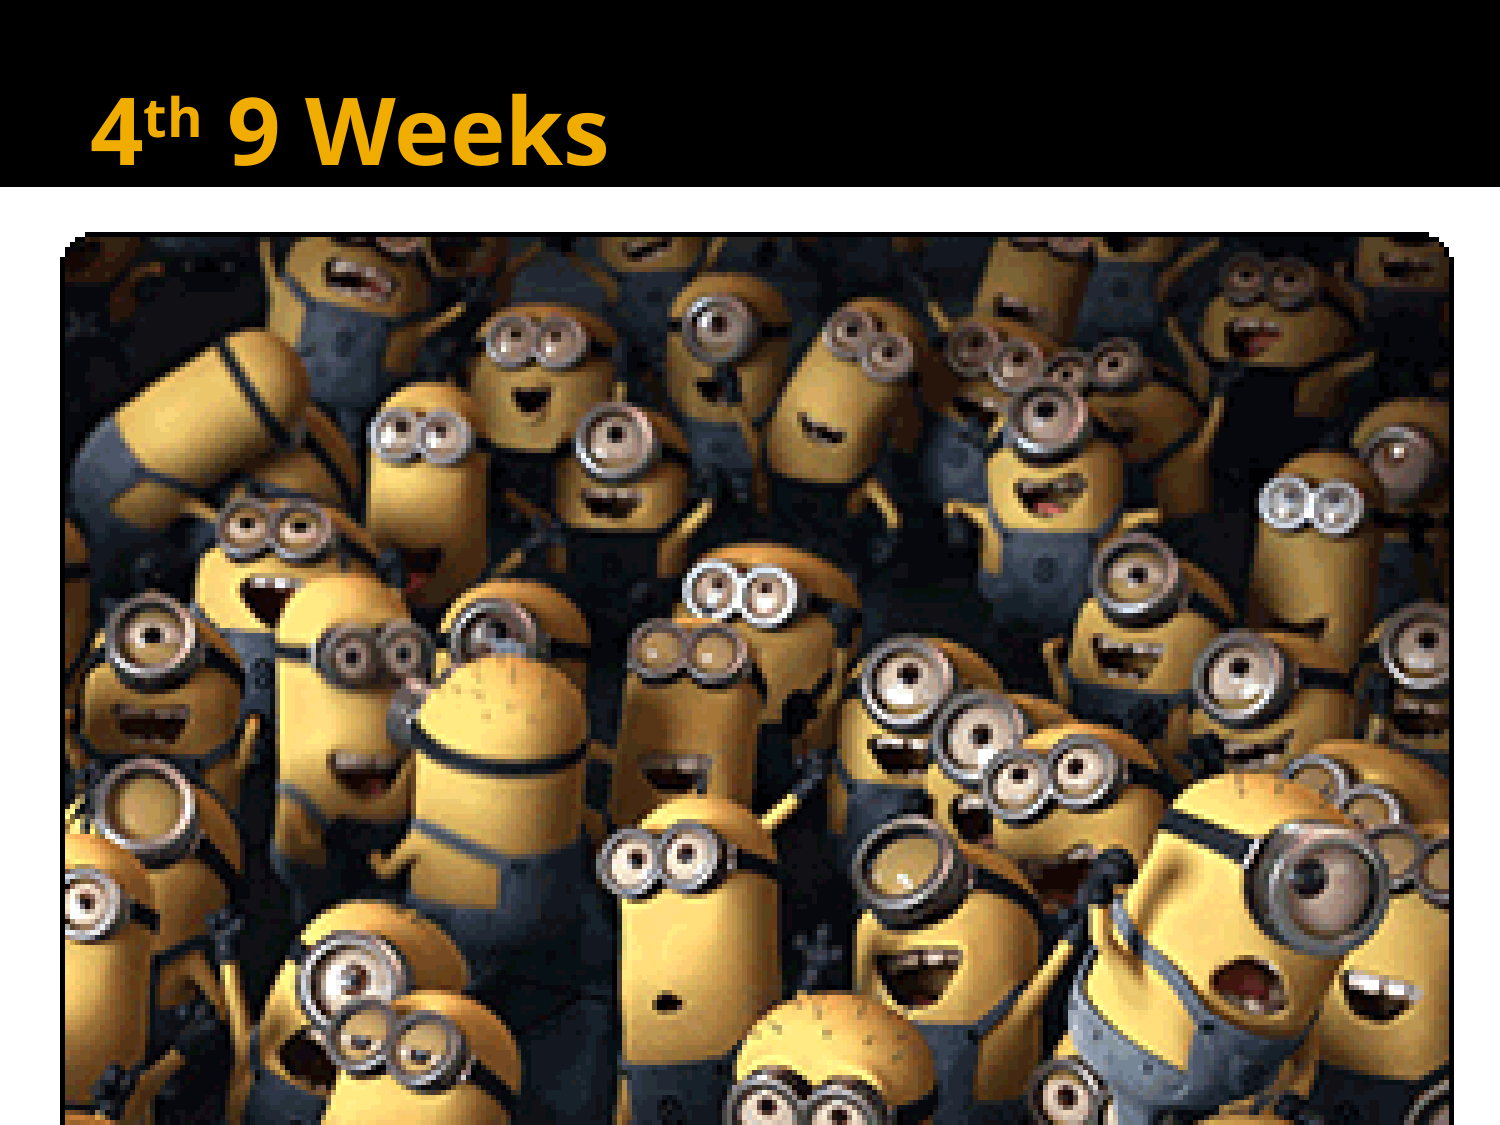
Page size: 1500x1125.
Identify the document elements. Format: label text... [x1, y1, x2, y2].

title 4th 9 Weeks [75, 25, 1425, 186]
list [0, 187, 1500, 1125]
